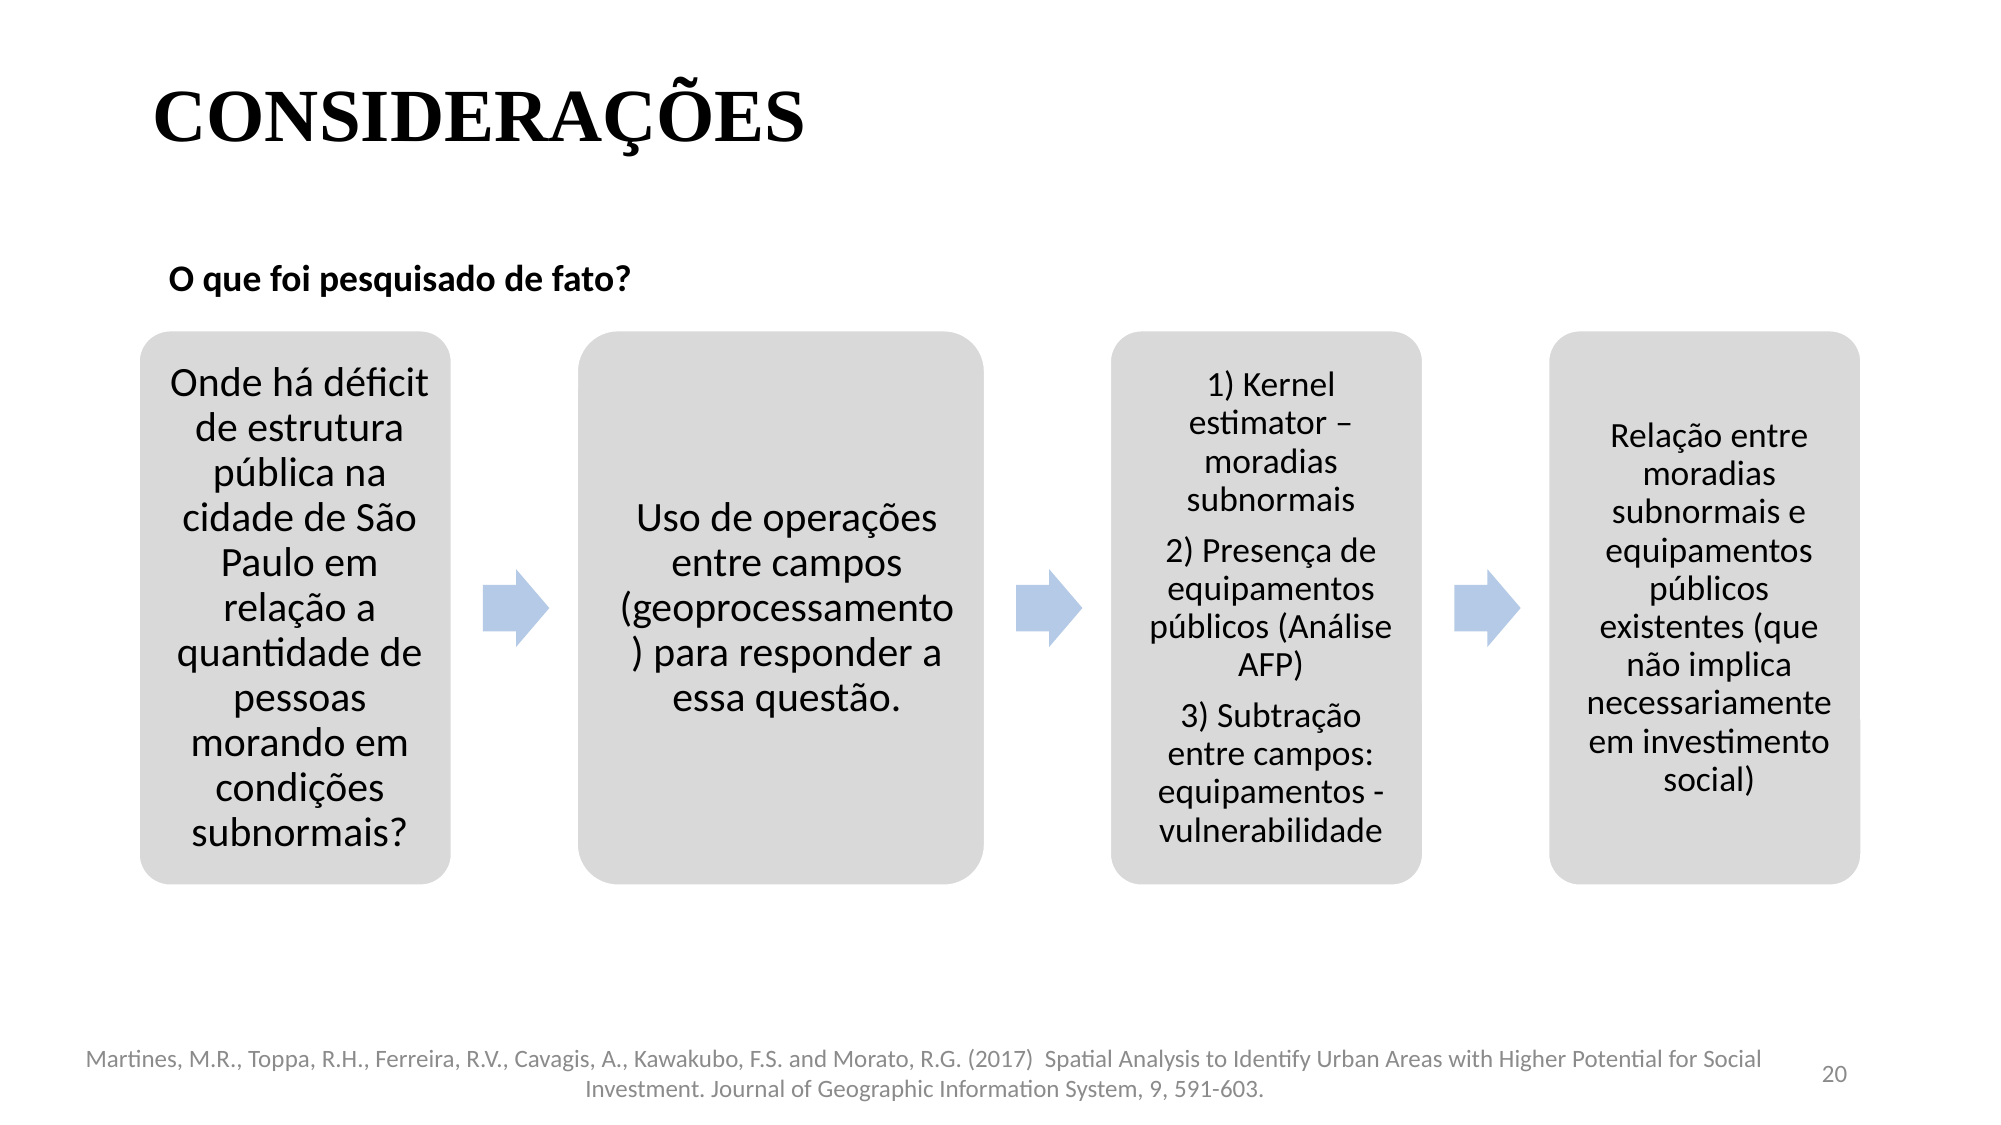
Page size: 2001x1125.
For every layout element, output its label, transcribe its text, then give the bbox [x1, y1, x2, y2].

title CONSIDERAÇÕES [137, 14, 1863, 202]
slide_number 20 [1412, 1042, 1863, 1103]
footer Martines, M.R., Toppa, R.H., Ferreira, R.V., Cavagis, A., Kawakubo, F.S. and Morato, R.G. (2017) Spatial Analysis to Identify Urban Areas with Higher Potential for Social Investment. Journal of Geographic Information System, 9, 591-603. [54, 1042, 1412, 1103]
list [137, 202, 1863, 1014]
